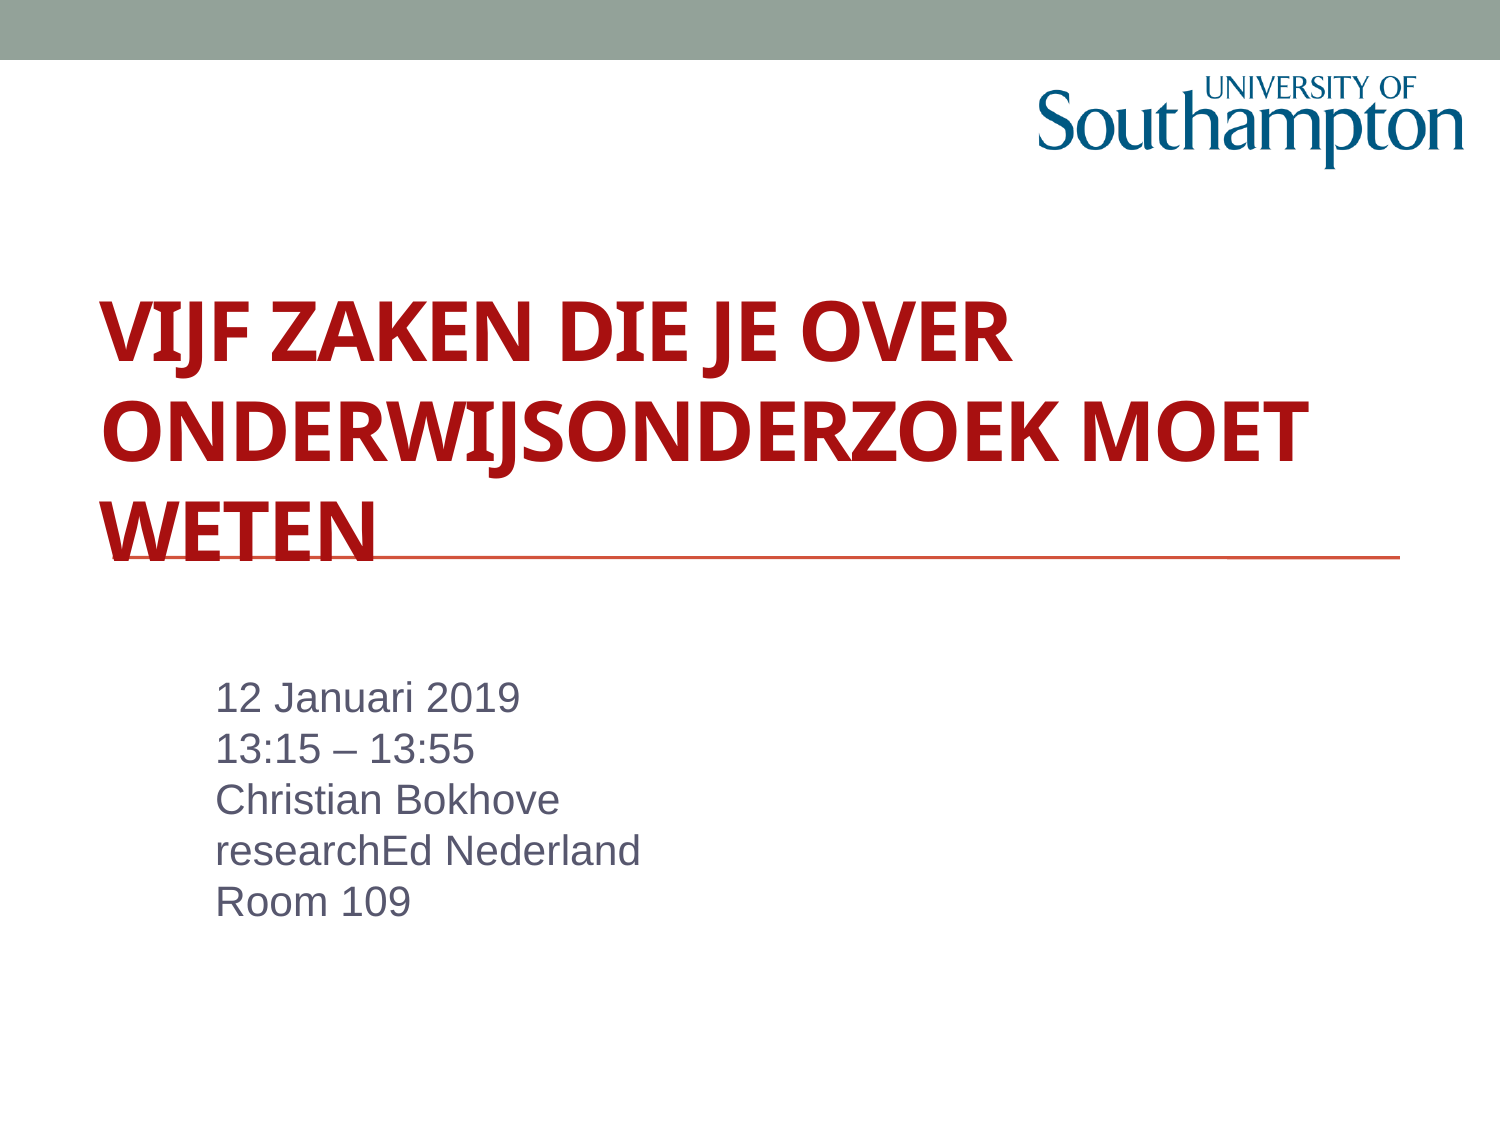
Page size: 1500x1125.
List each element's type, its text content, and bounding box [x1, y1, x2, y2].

subtitle 12 Januari 2019 13:15 – 13:55 Christian Bokhove researchEd Nederland Room 109 [200, 662, 1325, 935]
title Vijf zaken die je over onderwijsonderzoek moet weten [84, 122, 1416, 586]
picture [1037, 74, 1466, 170]
